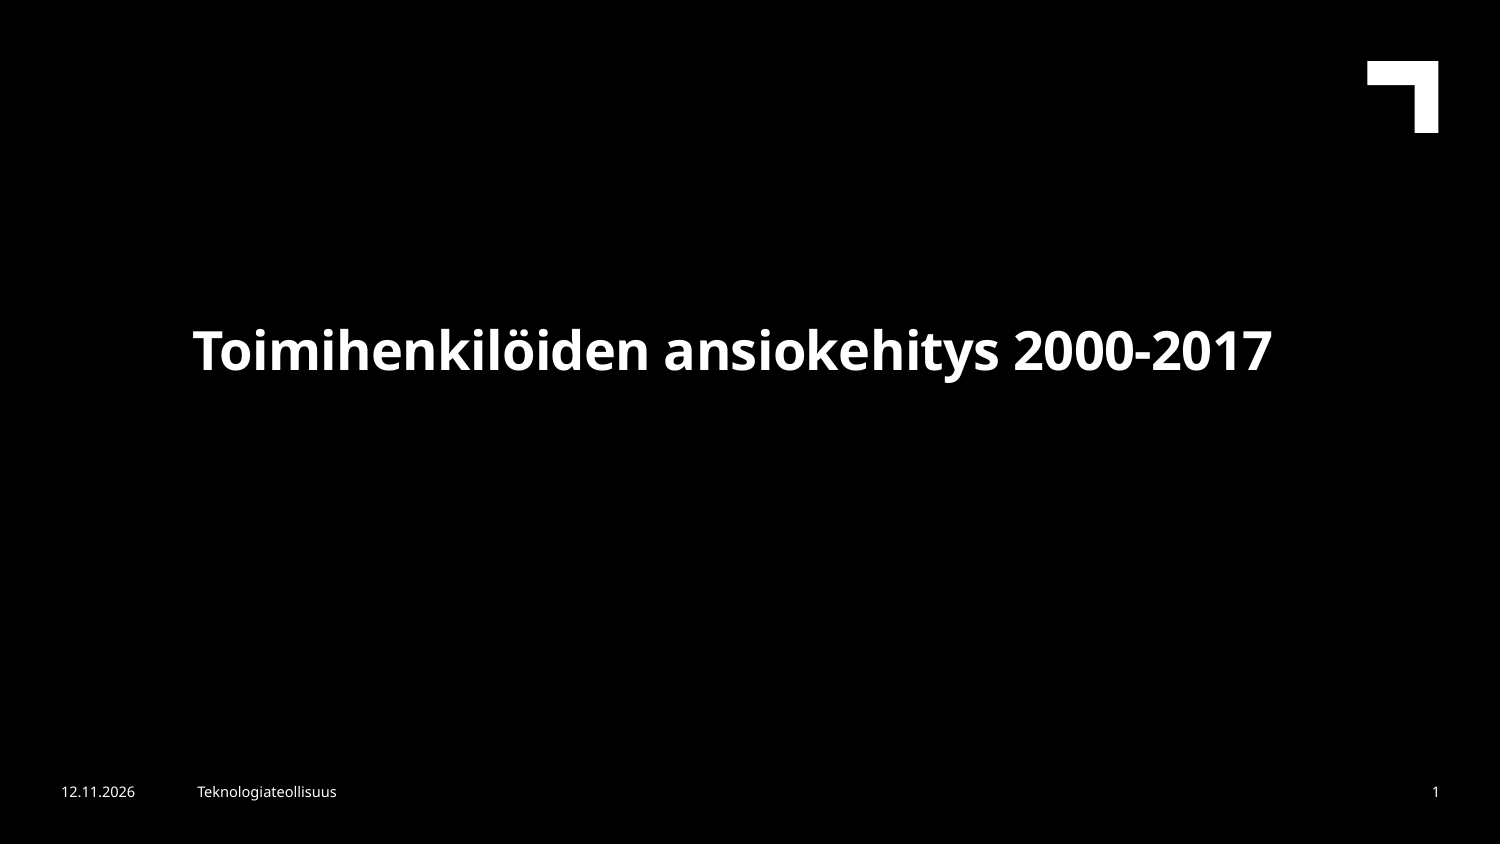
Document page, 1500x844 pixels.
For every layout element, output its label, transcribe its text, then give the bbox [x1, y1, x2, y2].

slide_number 1 [1313, 775, 1456, 803]
list Toimihenkilöiden ansiokehitys 2000-2017 [175, 308, 1321, 500]
footer Teknologiateollisuus [182, 775, 395, 803]
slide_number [46, 775, 182, 803]
